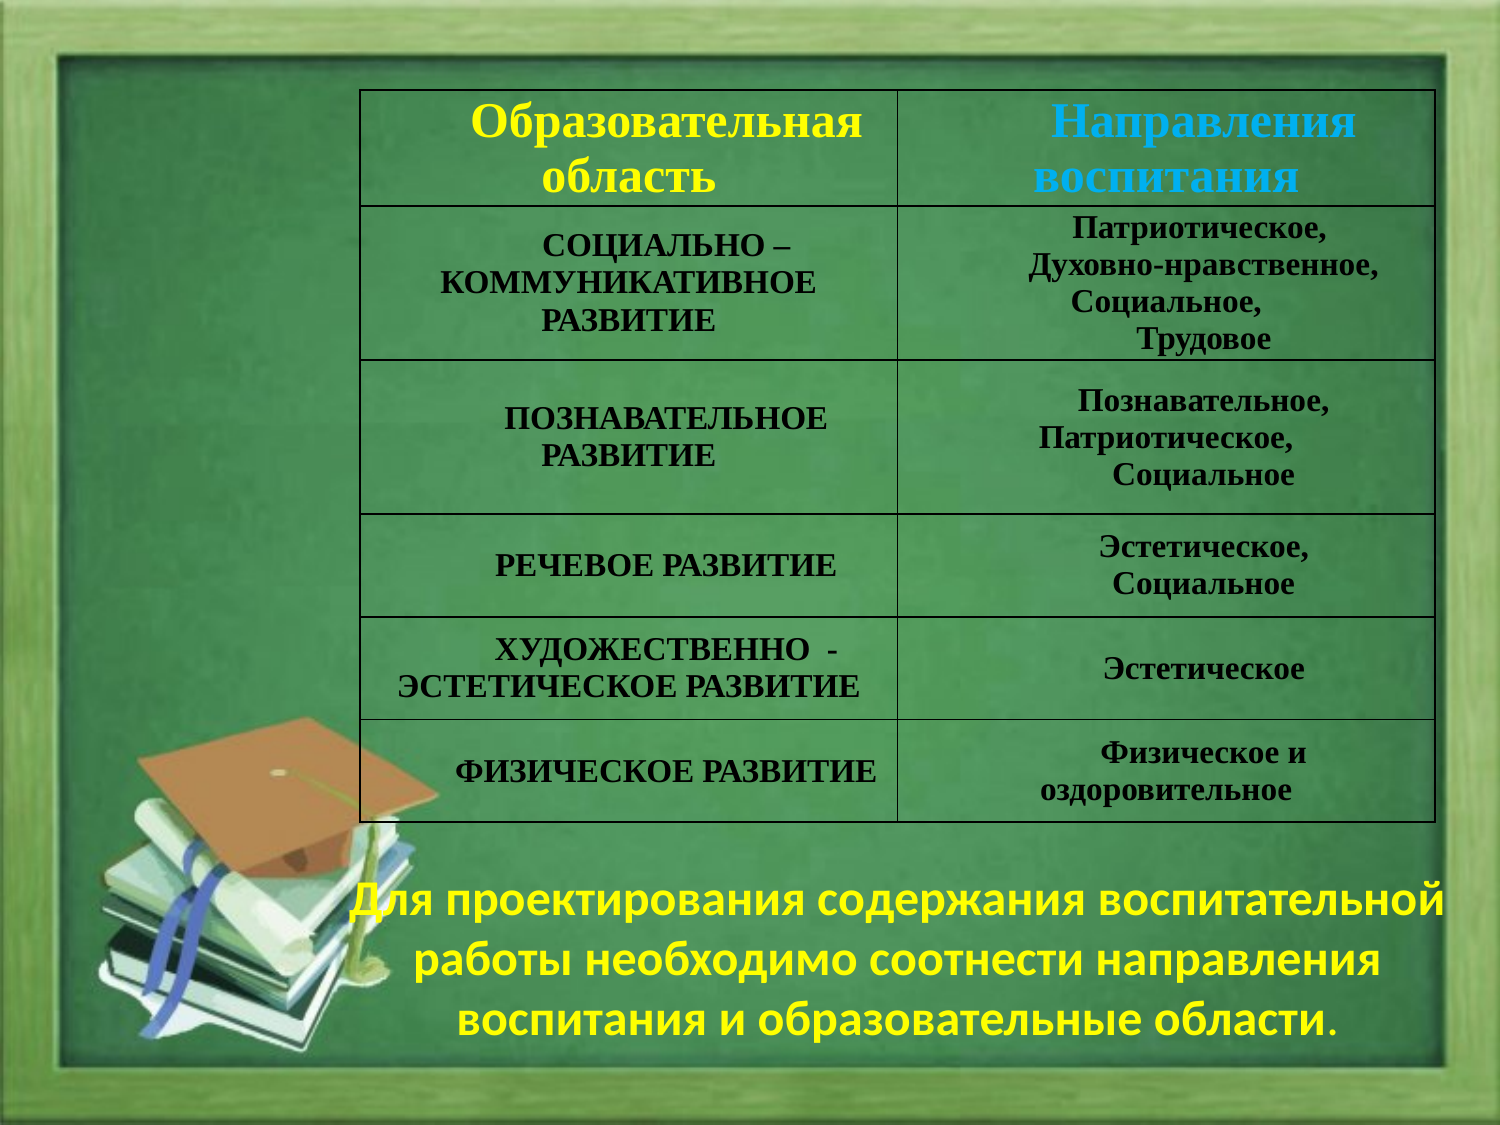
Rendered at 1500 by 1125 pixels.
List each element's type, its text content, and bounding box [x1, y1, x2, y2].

table_cell СОЦИАЛЬНО – КОММУНИКАТИВНОЕ РАЗВИТИЕ [361, 207, 897, 359]
table_cell ПОЗНАВАТЕЛЬНОЕ РАЗВИТИЕ [361, 361, 897, 513]
text_box Для проектирования содержания воспитательной работы необходимо соотнести направления воспитания и образовательные области. [295, 857, 1500, 1053]
table_cell Эстетическое, Социальное [898, 515, 1434, 616]
picture [0, 0, 1500, 1125]
table_header Образовательная область [361, 91, 897, 205]
table_cell РЕЧЕВОЕ РАЗВИТИЕ [361, 515, 897, 616]
table_cell Патриотическое, Духовно-нравственное, Социальное, Трудовое [898, 207, 1434, 359]
table_cell ХУДОЖЕСТВЕННО - ЭСТЕТИЧЕСКОЕ РАЗВИТИЕ [361, 618, 897, 719]
table_cell Физическое и оздоровительное [898, 720, 1434, 821]
table_cell Эстетическое [898, 618, 1434, 719]
table_cell Познавательное, Патриотическое, Социальное [898, 361, 1434, 513]
table_cell ФИЗИЧЕСКОЕ РАЗВИТИЕ [361, 720, 897, 821]
table_header Направления воспитания [898, 91, 1434, 205]
